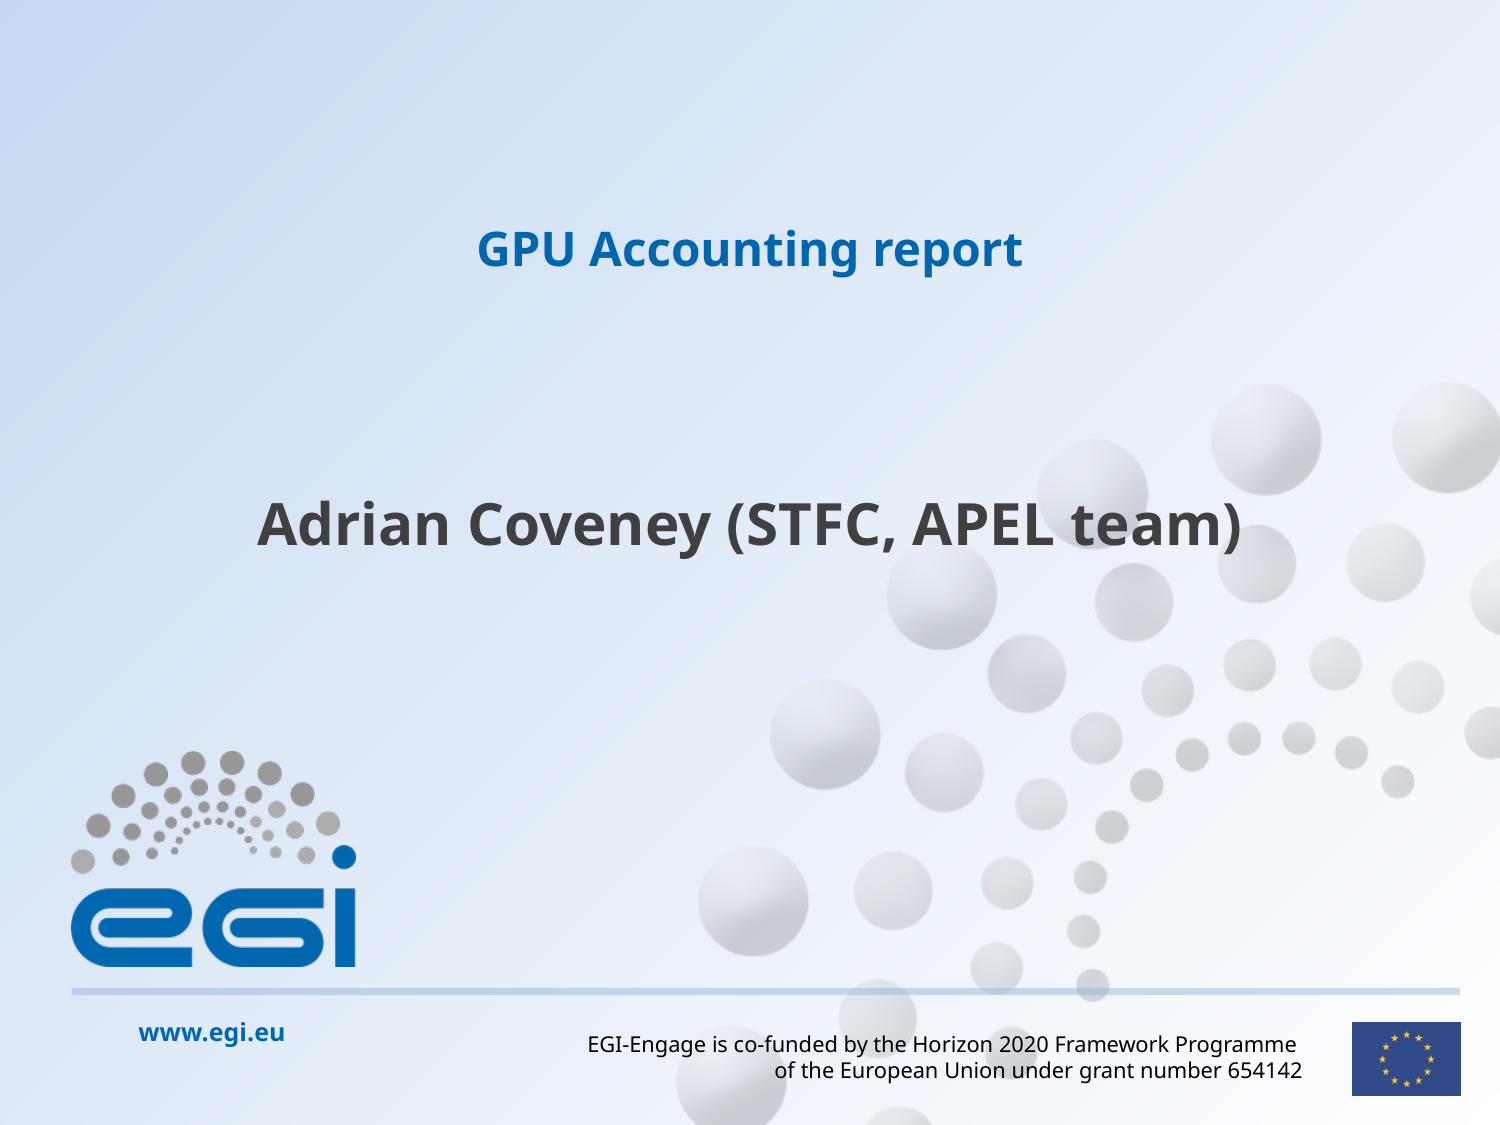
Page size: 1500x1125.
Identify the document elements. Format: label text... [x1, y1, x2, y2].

picture [0, 0, 1500, 1125]
title GPU Accounting report [112, 208, 1388, 445]
subtitle Adrian Coveney (STFC, APEL team) [225, 479, 1275, 663]
